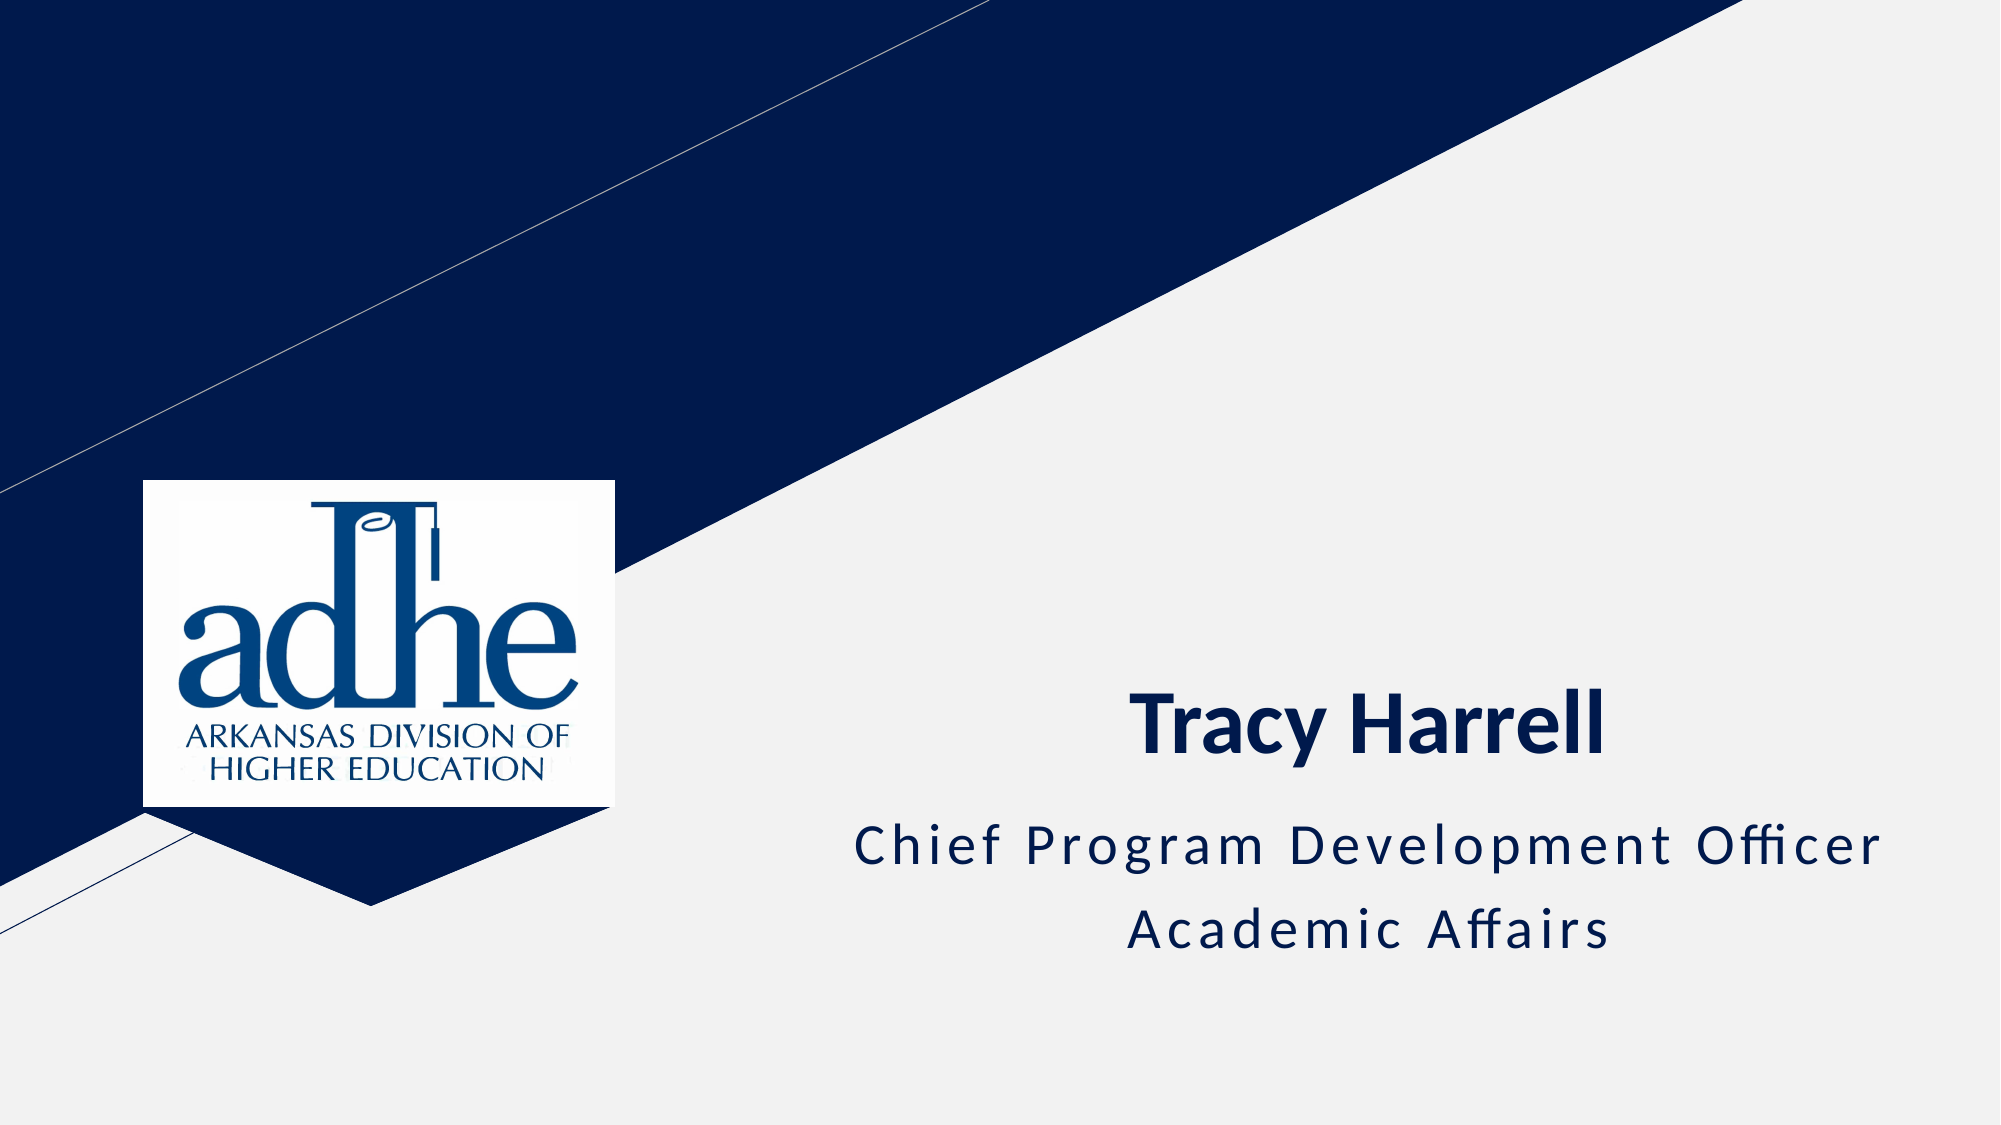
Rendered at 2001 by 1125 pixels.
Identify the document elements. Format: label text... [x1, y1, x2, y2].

title Tracy Harrell [1016, 585, 1720, 774]
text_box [127, 480, 615, 906]
list Chief Program Development Officer Academic Affairs [761, 807, 1975, 953]
